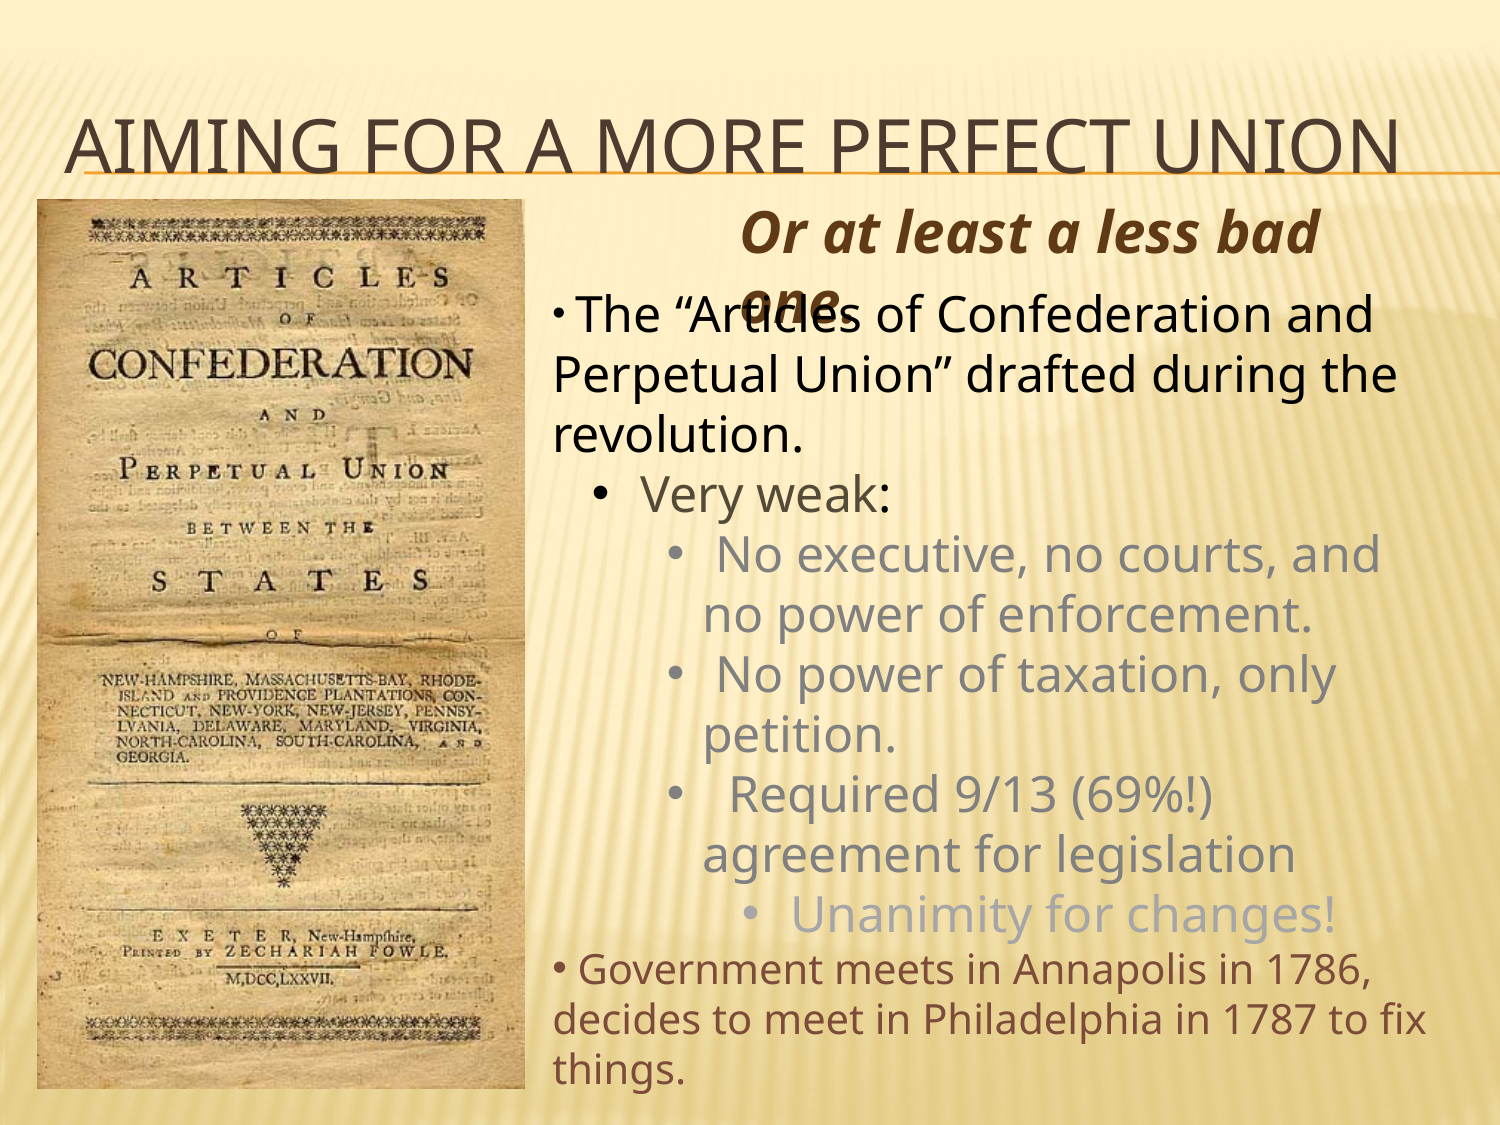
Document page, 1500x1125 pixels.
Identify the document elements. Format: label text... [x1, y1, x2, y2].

text_box The “Articles of Confederation and Perpetual Union” drafted during the revolution. Very weak: No executive, no courts, and no power of enforcement. No power of taxation, only petition. Required 9/13 (69%!) agreement for legislation Unanimity for changes! Government meets in Annapolis in 1786, decides to meet in Philadelphia in 1787 to fix things. [537, 275, 1463, 1100]
picture [37, 199, 526, 1090]
text_box Or at least a less bad one. [724, 187, 1400, 275]
title Aiming for a more perfect union [49, 75, 1475, 213]
